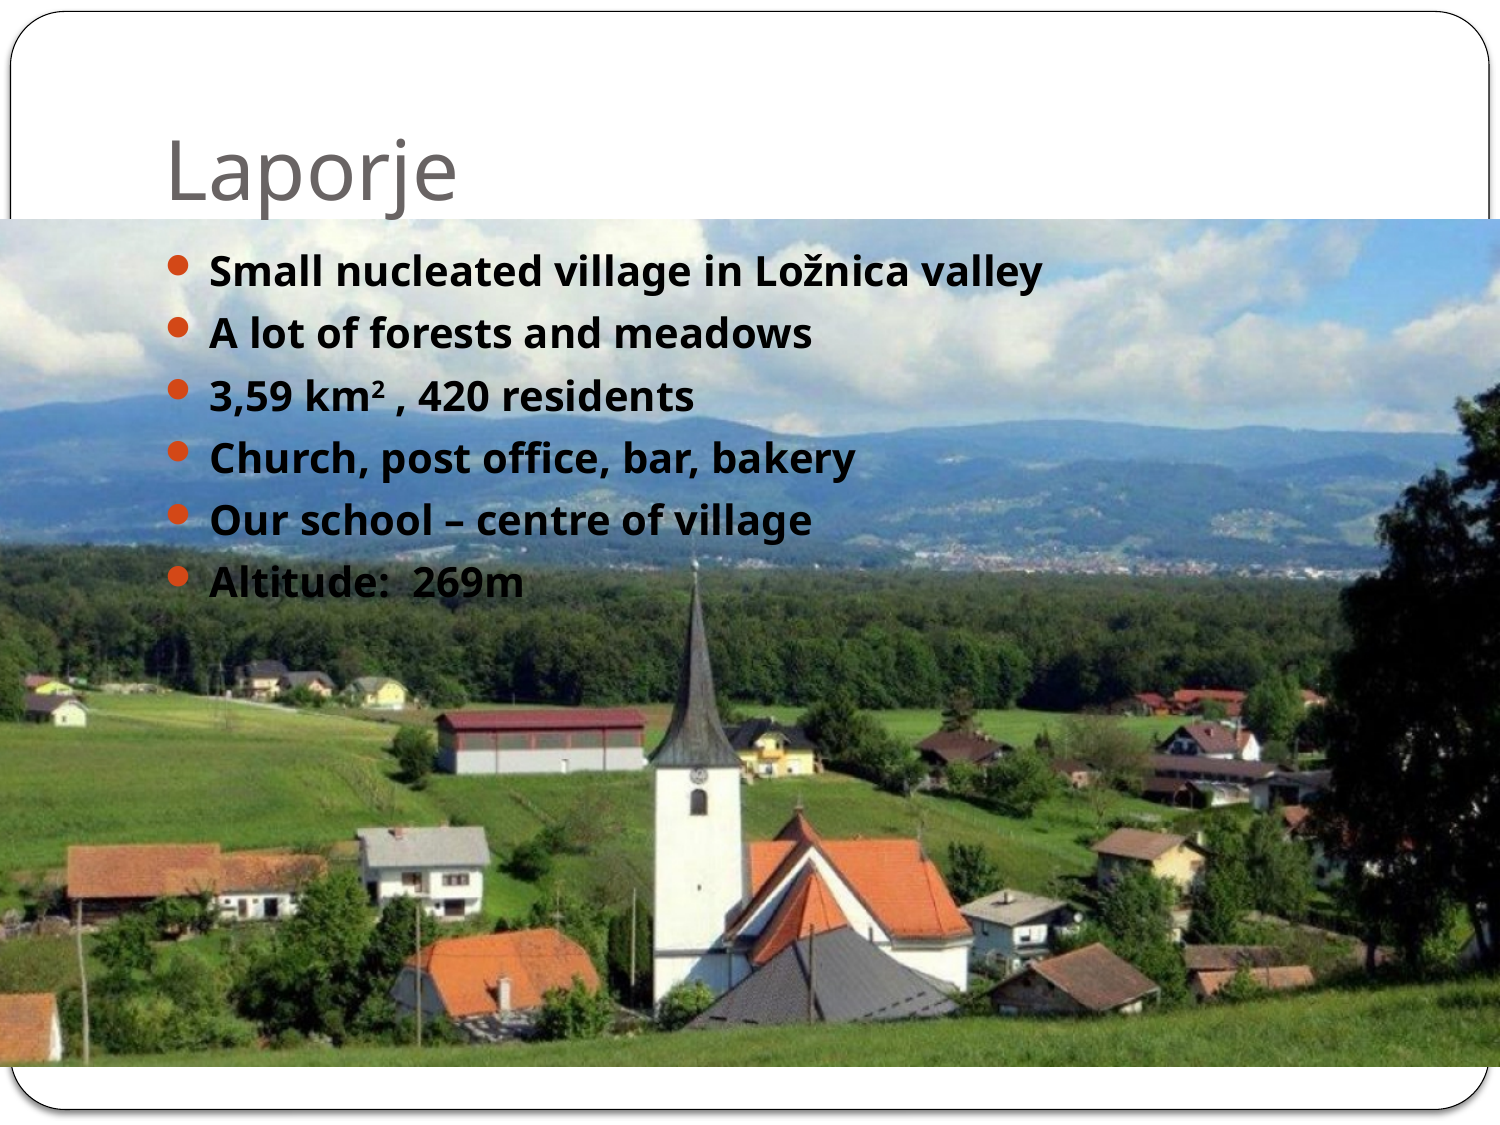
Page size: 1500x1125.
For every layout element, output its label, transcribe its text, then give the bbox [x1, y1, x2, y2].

picture [0, 219, 1500, 1067]
title Laporje [150, 45, 1425, 219]
